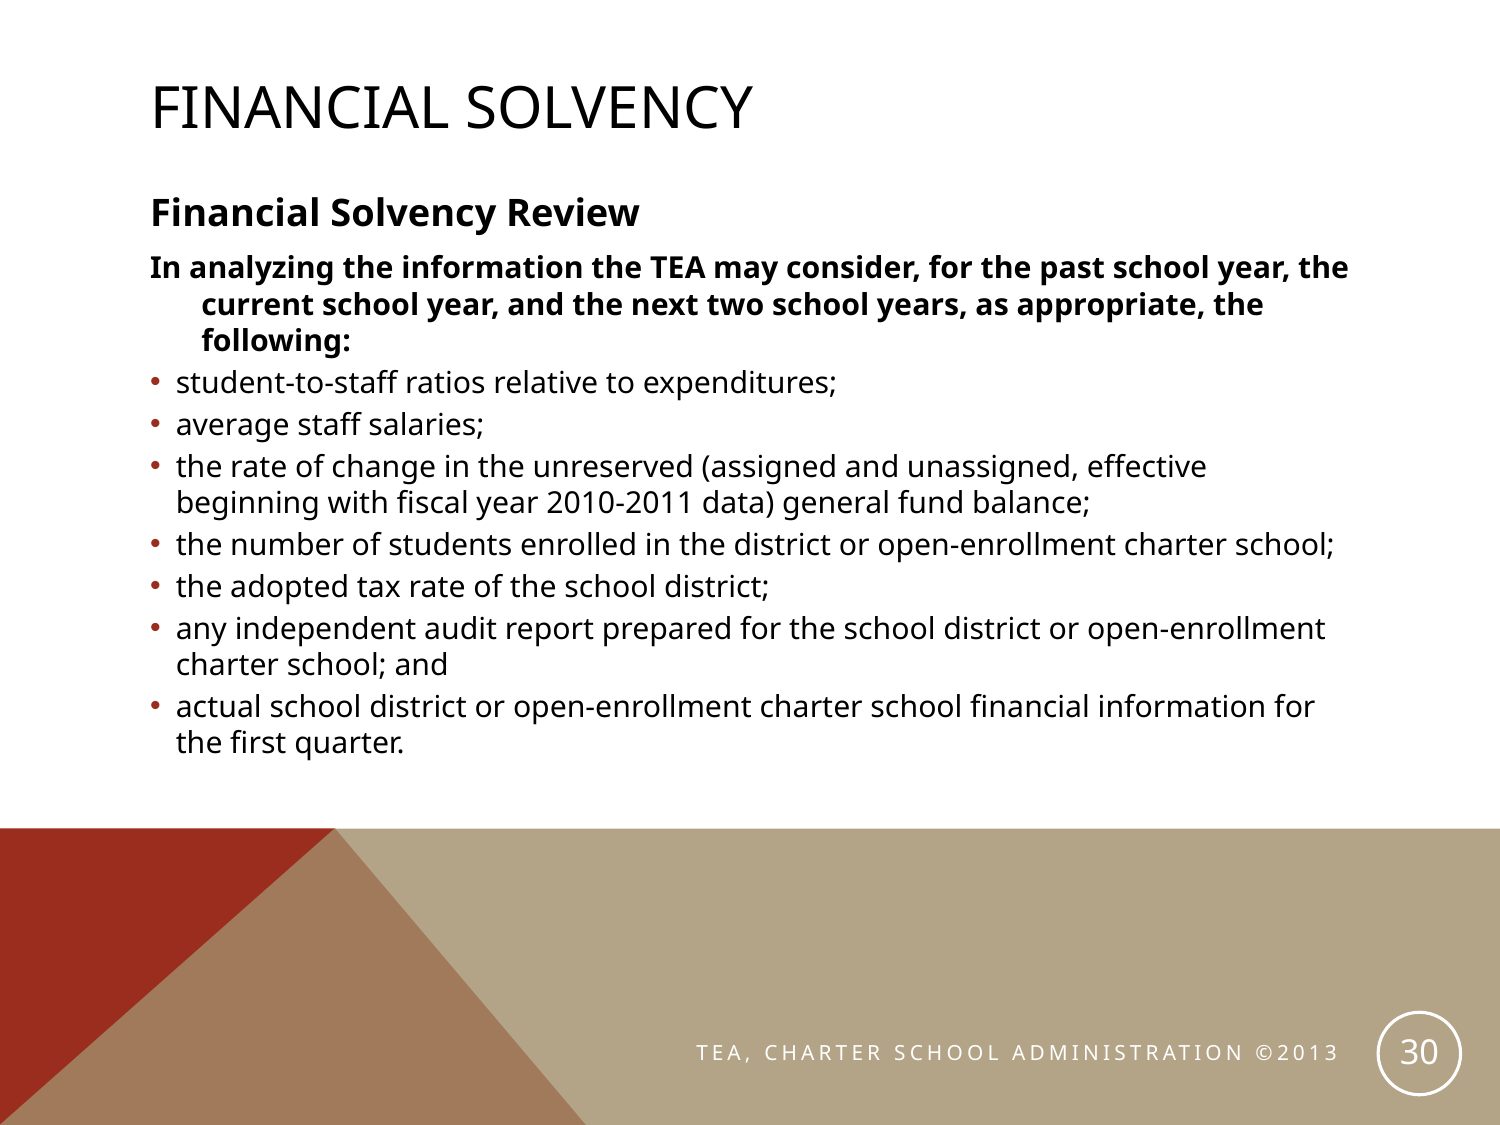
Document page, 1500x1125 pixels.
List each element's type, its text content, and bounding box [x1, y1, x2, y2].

footer TEA, CHARTER SCHOOL ADMINISTRATION ©2013 [577, 1031, 1352, 1076]
slide_number 30 [1376, 1010, 1463, 1097]
list Financial Solvency Review In analyzing the information the TEA may consider, for the past school year, the current school year, and the next two school years, as appropriate, the following: student-to-staff ratios relative to expenditures; average staff salaries; the rate of change in the unreserved (assigned and unassigned, effective beginning with fiscal year 2010-2011 data) general fund balance; the number of students enrolled in the district or open-enrollment charter school; the adopted tax rate of the school district; any independent audit report prepared for the school district or open-enrollment charter school; and actual school district or open-enrollment charter school financial information for the first quarter. [135, 180, 1369, 768]
title Financial solvency [135, 60, 1369, 150]
